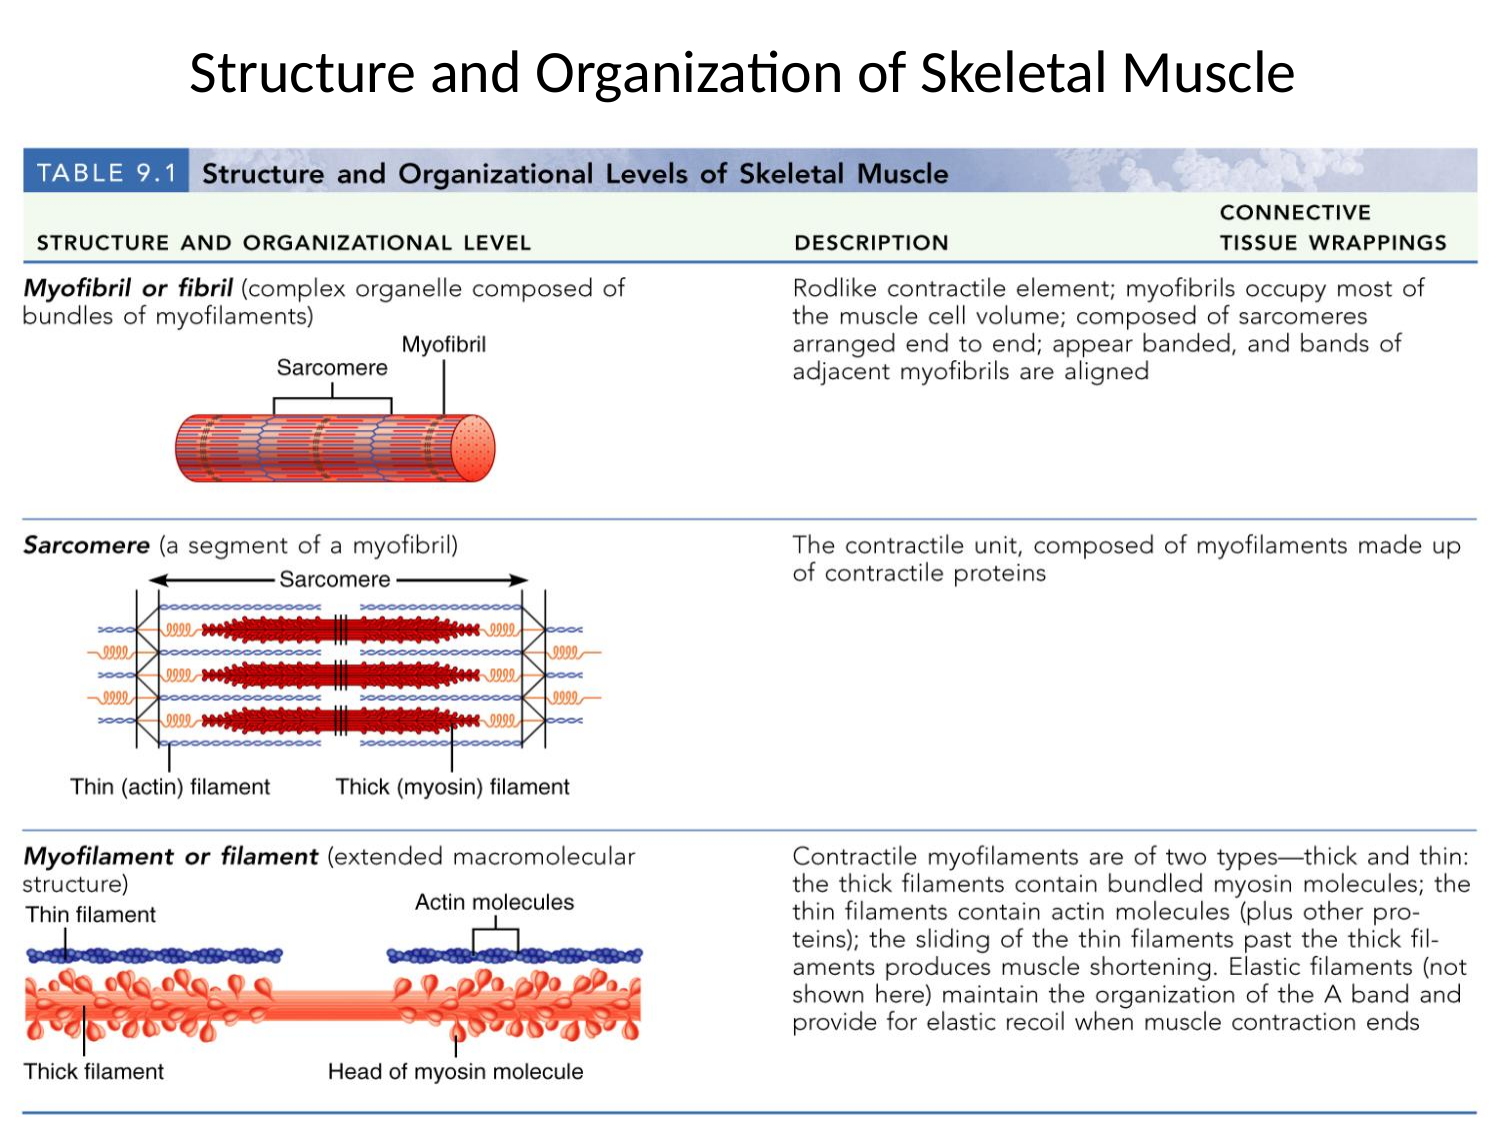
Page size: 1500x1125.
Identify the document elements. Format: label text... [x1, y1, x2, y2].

title Structure and Organization of Skeletal Muscle [37, 24, 1450, 113]
picture [0, 124, 1500, 1122]
